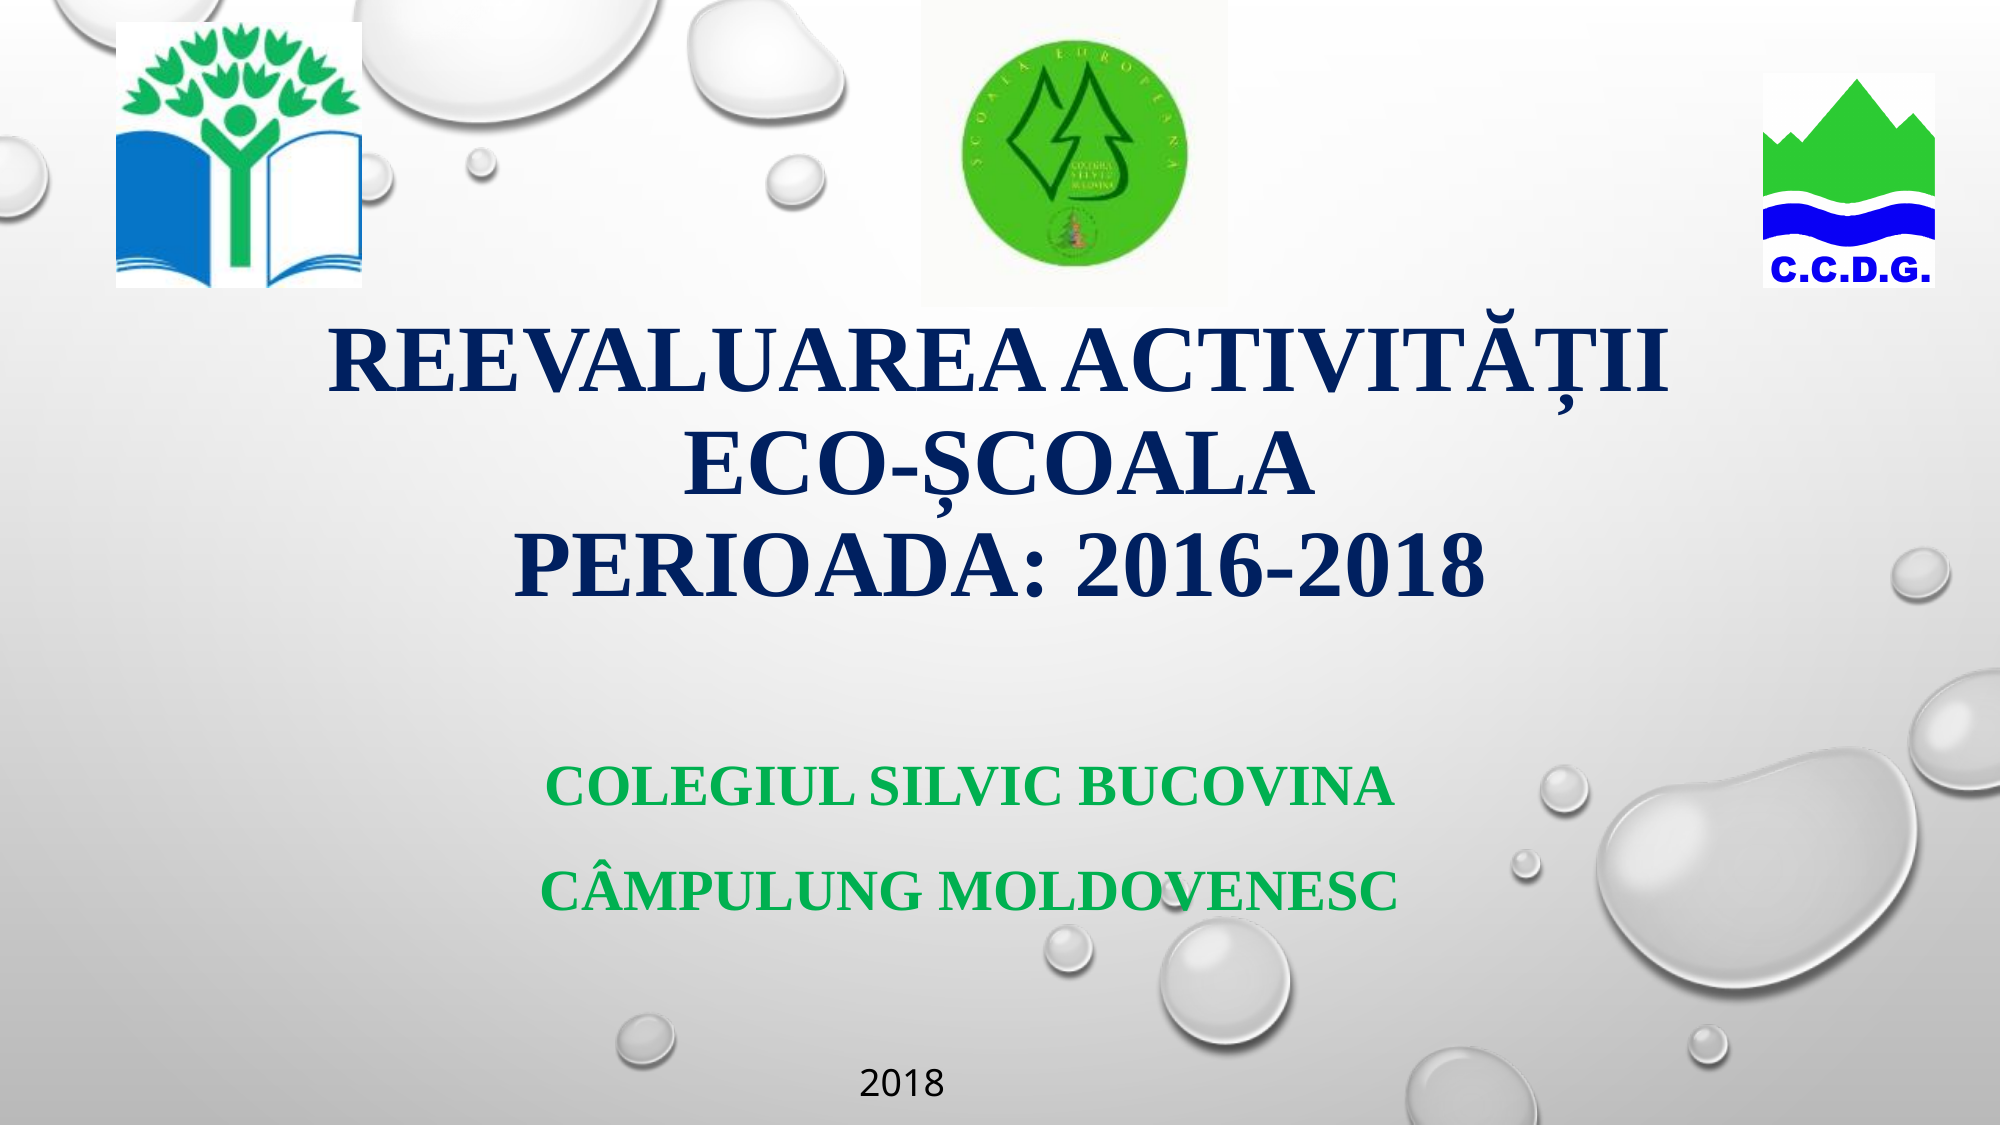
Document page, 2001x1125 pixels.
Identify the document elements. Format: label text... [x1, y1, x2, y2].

text_box 2018 [593, 1051, 1211, 1112]
title Reevaluarea activității eco-școala perioada: 2016-2018 [287, 213, 1713, 625]
subtitle Colegiul silvic bucovina Câmpulung moldovenesc [257, 725, 1683, 951]
picture [0, 0, 2000, 1125]
